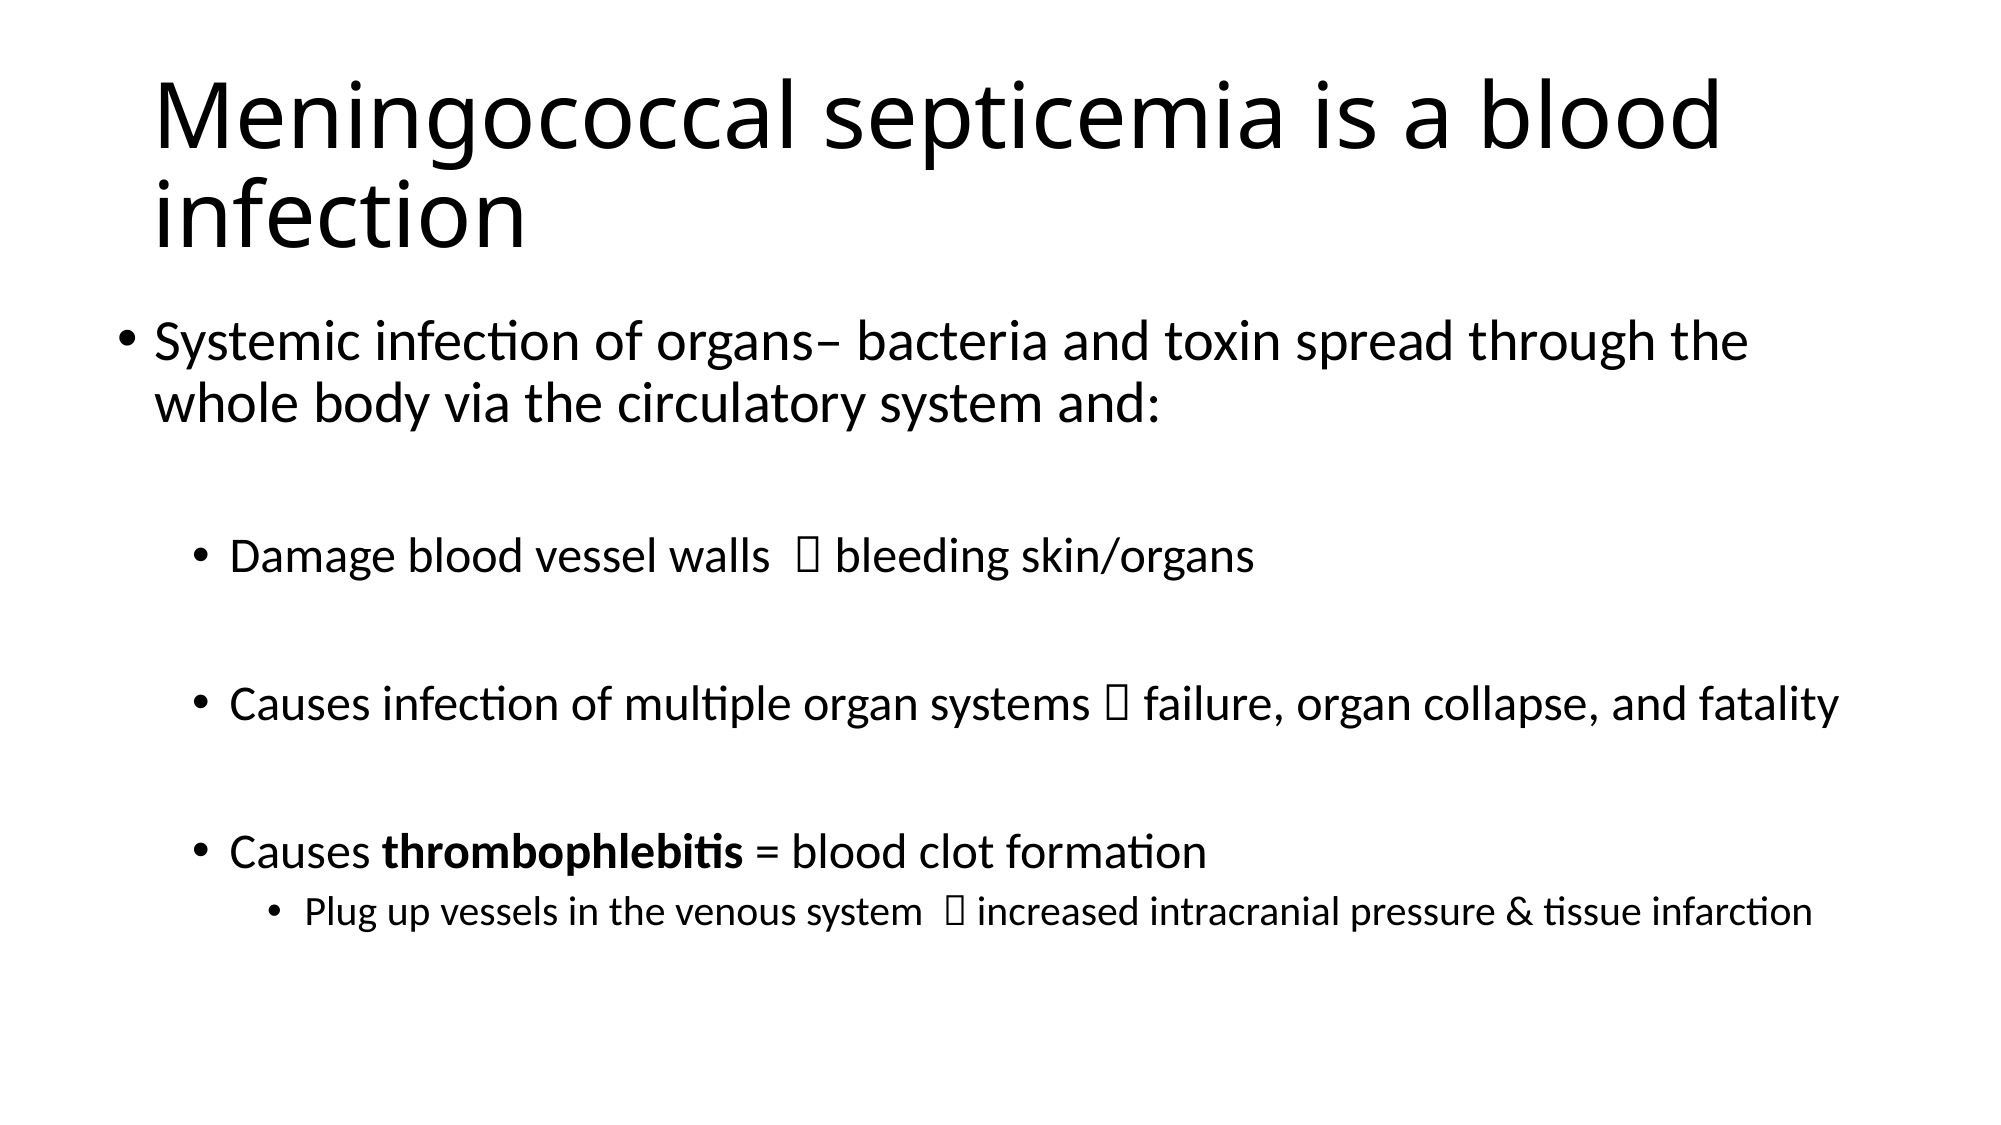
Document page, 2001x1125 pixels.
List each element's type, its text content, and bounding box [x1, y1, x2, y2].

list Systemic infection of organs– bacteria and toxin spread through the whole body via the circulatory system and: Damage blood vessel walls  bleeding skin/organs Causes infection of multiple organ systems  failure, organ collapse, and fatality Causes thrombophlebitis = blood clot formation Plug up vessels in the venous system  increased intracranial pressure & tissue infarction [102, 302, 1898, 1028]
title Meningococcal septicemia is a blood infection [137, 59, 1863, 278]
